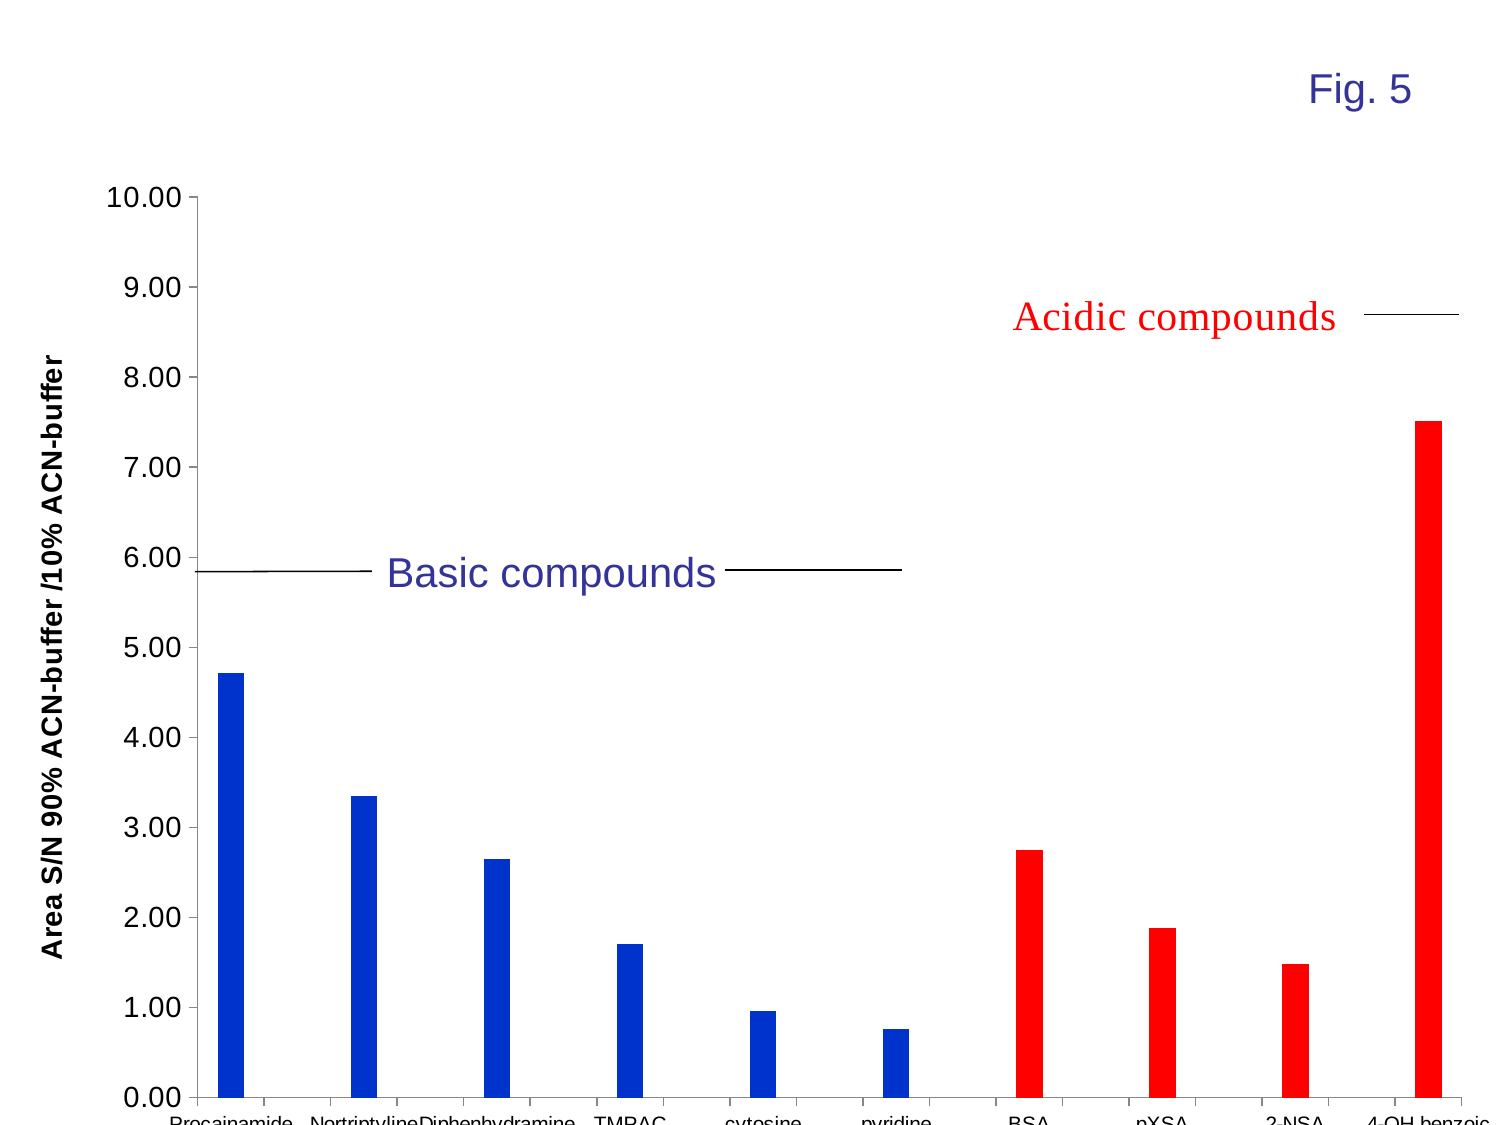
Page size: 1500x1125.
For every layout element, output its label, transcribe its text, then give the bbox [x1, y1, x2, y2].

text_box Fig. 5 [1293, 54, 1447, 120]
chart [0, 160, 1500, 1125]
